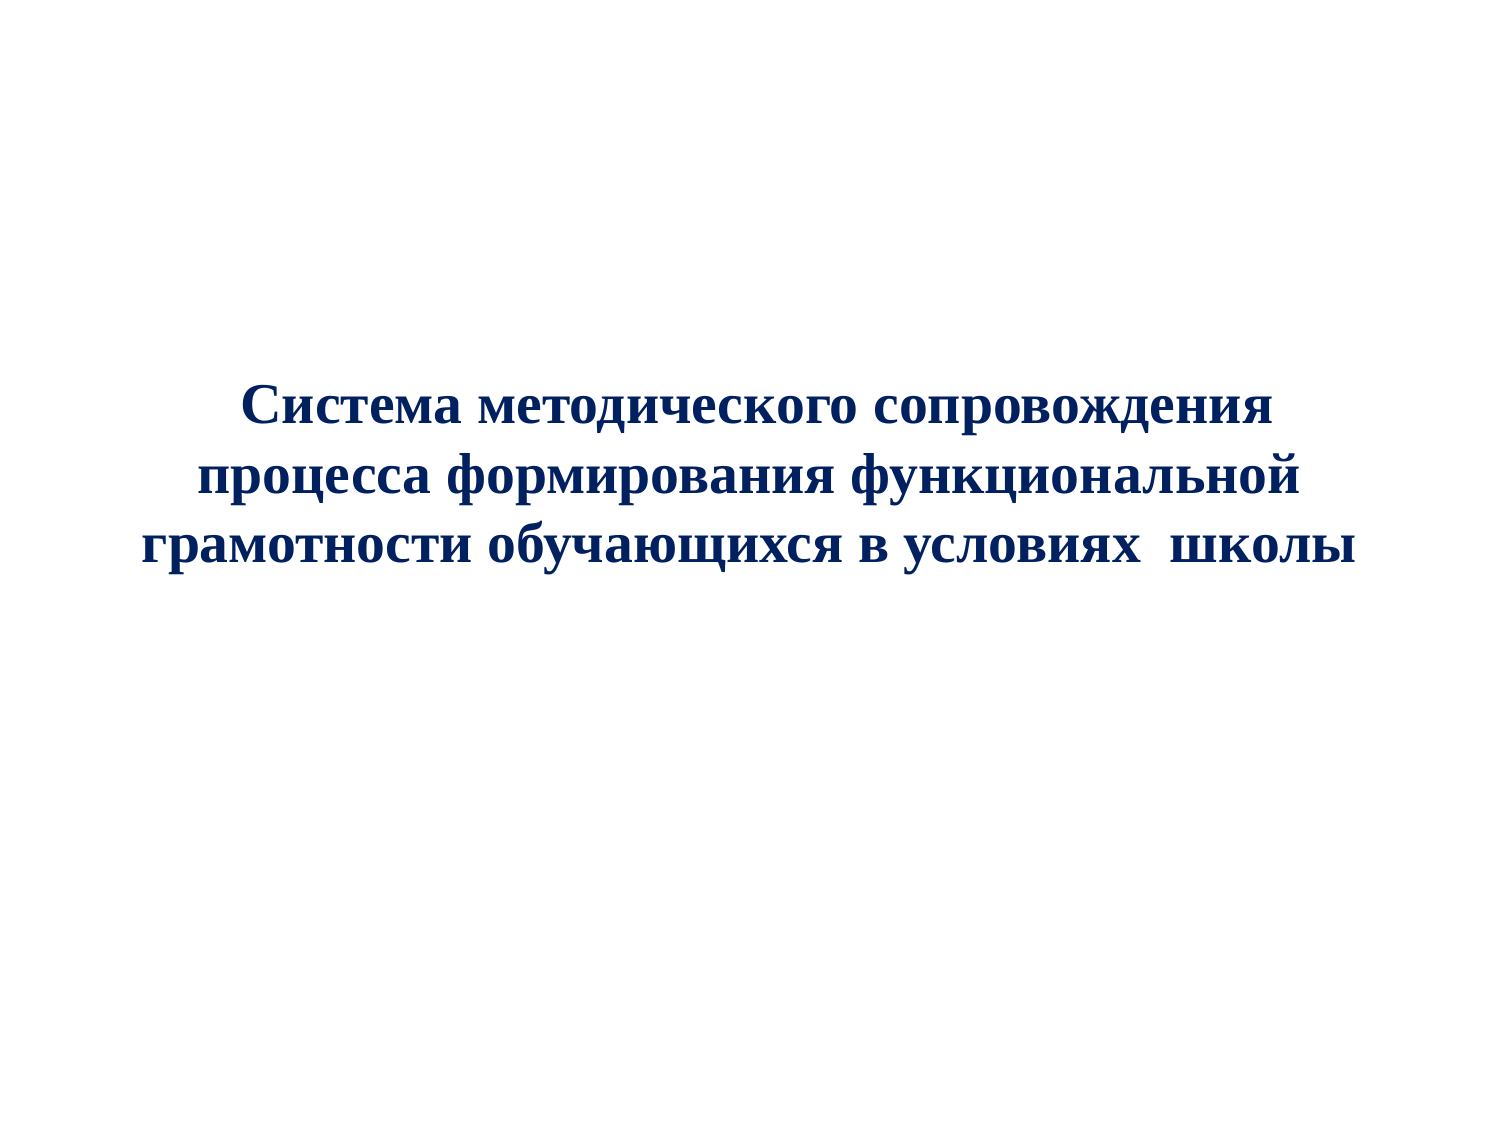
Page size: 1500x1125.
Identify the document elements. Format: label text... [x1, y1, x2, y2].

title Система методического сопровождения процесса формирования функциональной грамотности обучающихся в условиях школы [112, 349, 1388, 591]
